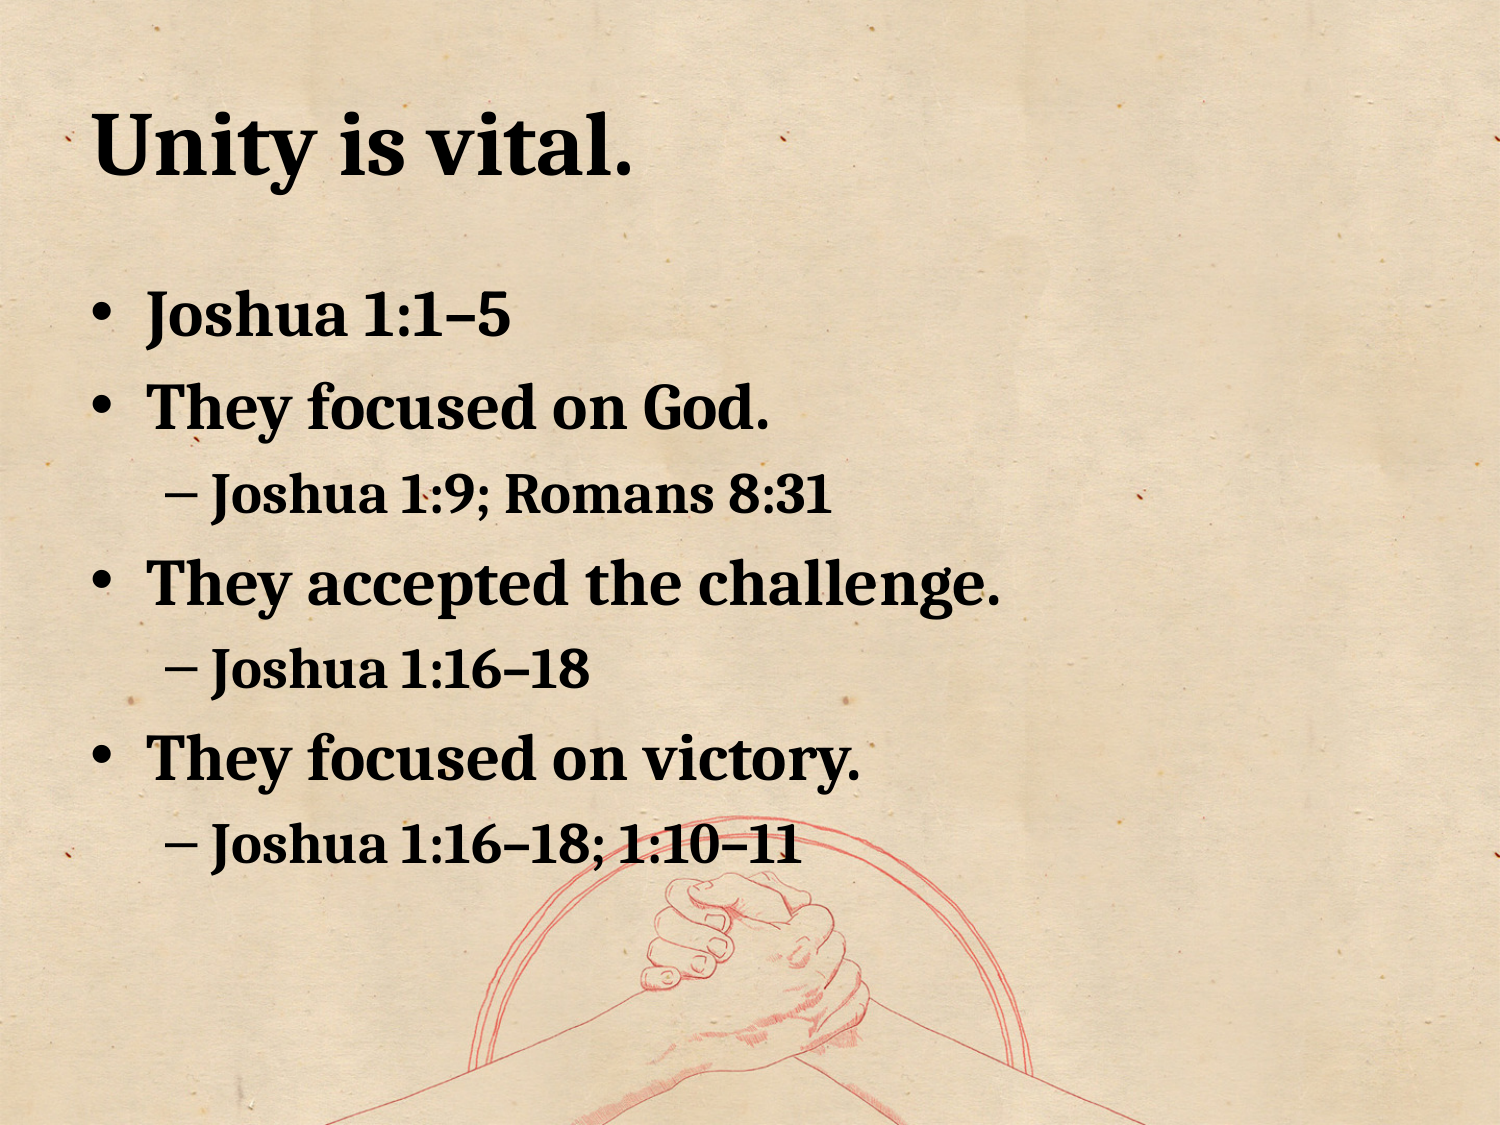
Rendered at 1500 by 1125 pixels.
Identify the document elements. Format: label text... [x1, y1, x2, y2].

picture [0, 0, 1500, 1125]
list Joshua 1:1–5 They focused on God. Joshua 1:9; Romans 8:31 They accepted the challenge. Joshua 1:16–18 They focused on victory. Joshua 1:16–18; 1:10–11 [75, 262, 1425, 1005]
title Unity is vital. [75, 45, 1425, 233]
